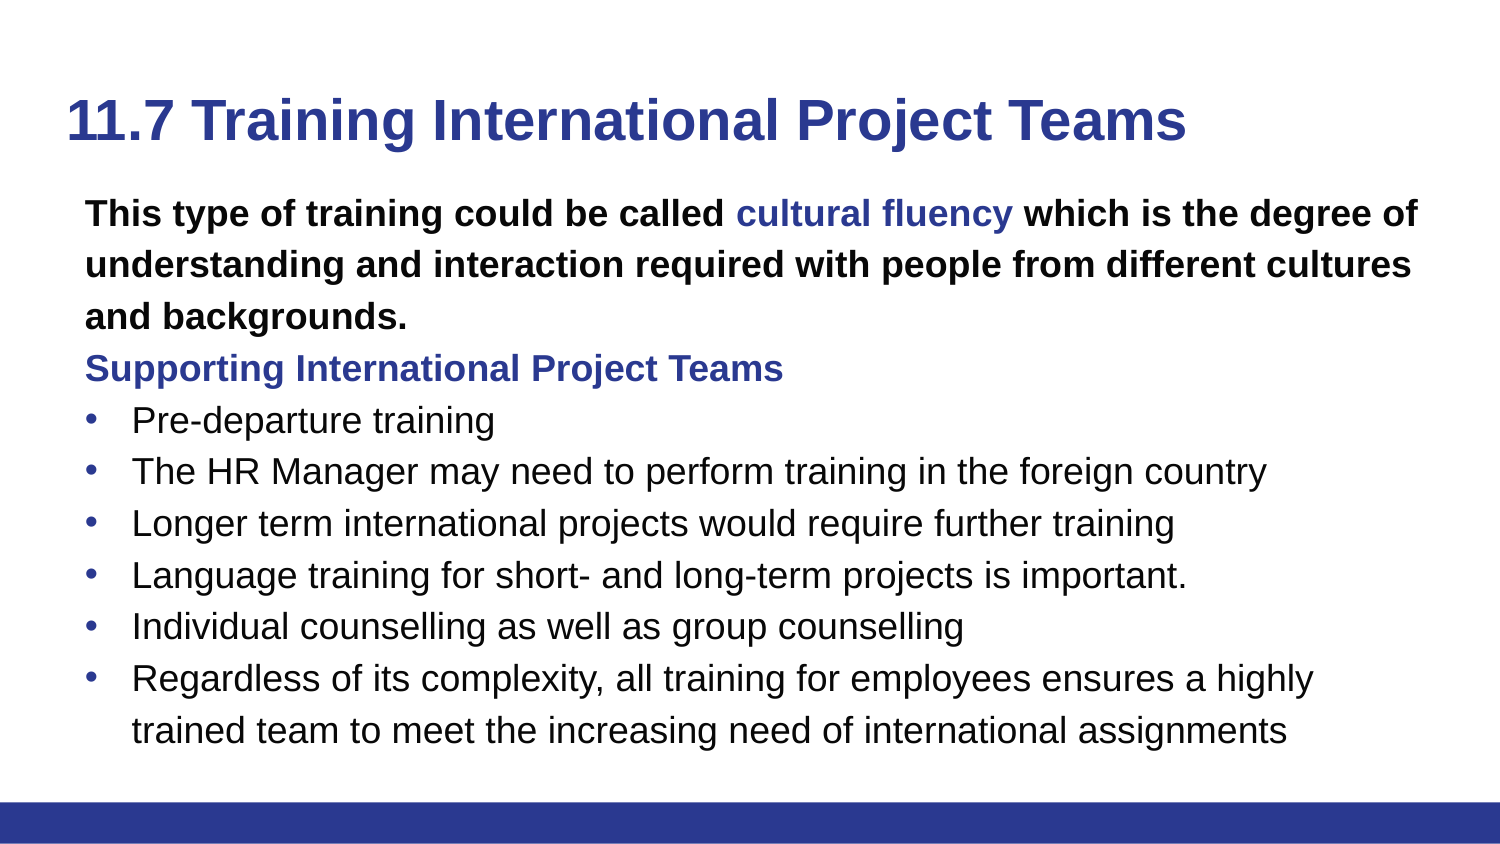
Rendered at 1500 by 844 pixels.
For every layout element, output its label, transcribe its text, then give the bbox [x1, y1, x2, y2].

list This type of training could be called cultural fluency which is the degree of understanding and interaction required with people from different cultures and backgrounds. Supporting International Project Teams Pre-departure training The HR Manager may need to perform training in the foreign country Longer term international projects would require further training Language training for short- and long-term projects is important. Individual counselling as well as group counselling Regardless of its complexity, all training for employees ensures a highly trained team to meet the increasing need of international assignments [51, 166, 1449, 796]
title 11.7 Training International Project Teams [51, 67, 1449, 166]
